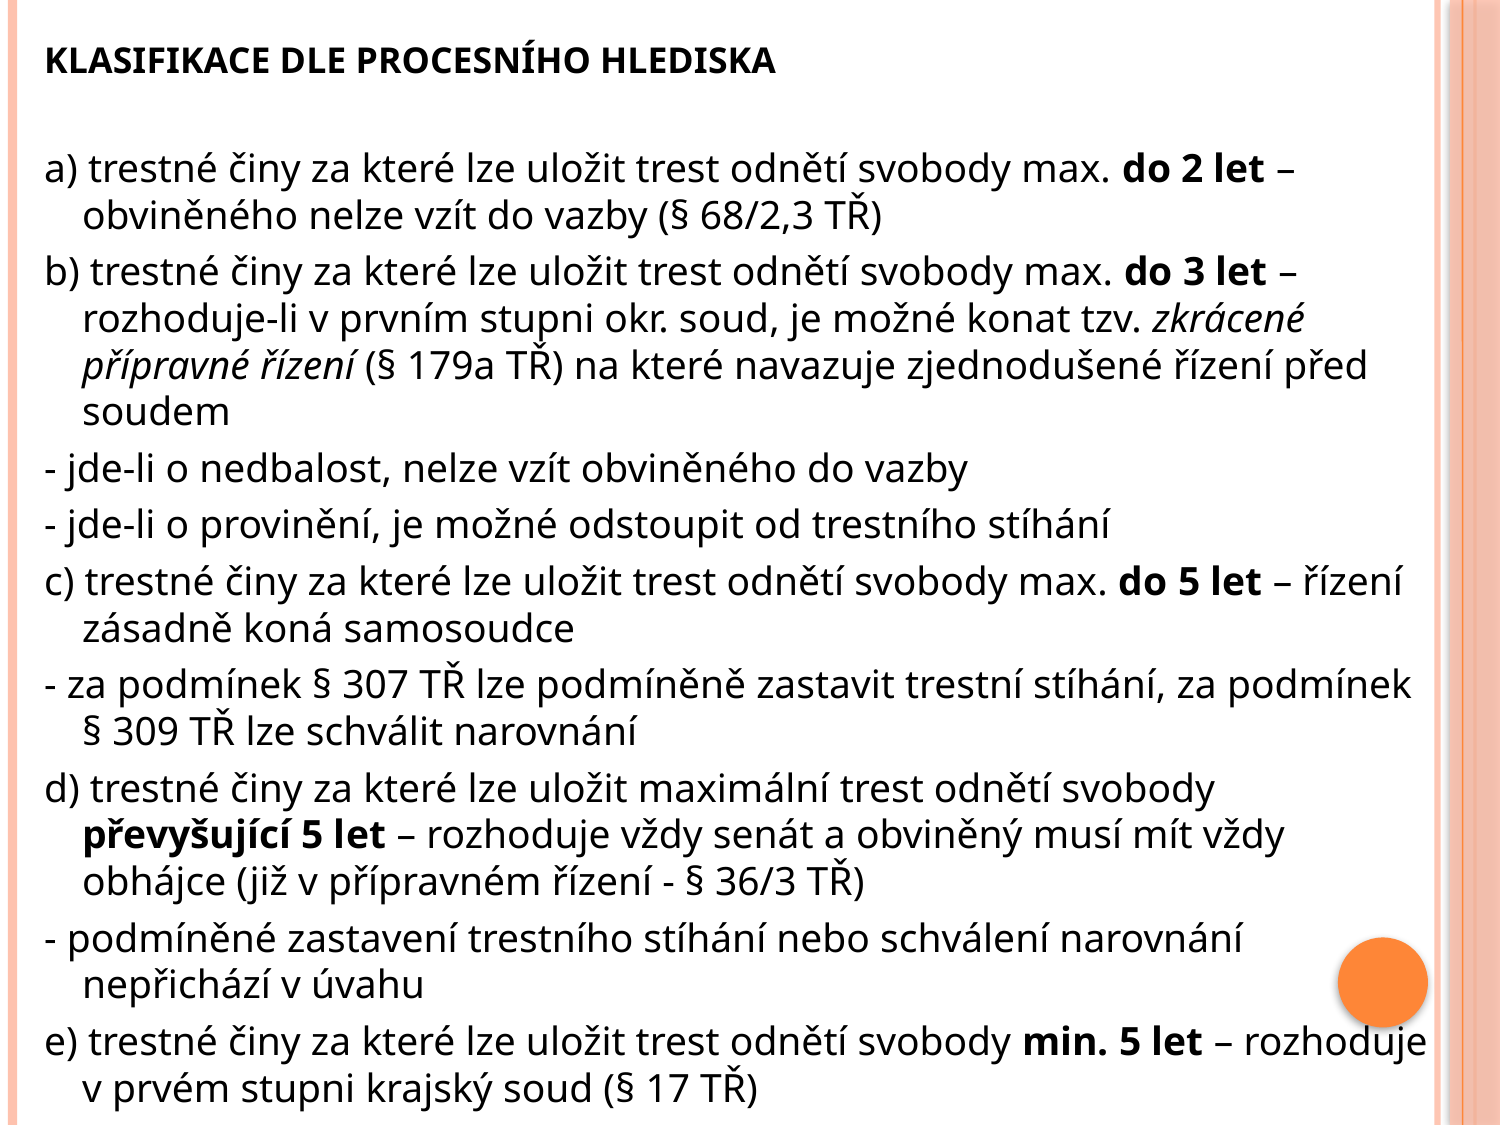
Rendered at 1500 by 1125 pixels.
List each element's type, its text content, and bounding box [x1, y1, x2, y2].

list Klasifikace dle procesního hlediska a) trestné činy za které lze uložit trest odnětí svobody max. do 2 let – obviněného nelze vzít do vazby (§ 68/2,3 TŘ) b) trestné činy za které lze uložit trest odnětí svobody max. do 3 let – rozhoduje-li v prvním stupni okr. soud, je možné konat tzv. zkrácené přípravné řízení (§ 179a TŘ) na které navazuje zjednodušené řízení před soudem - jde-li o nedbalost, nelze vzít obviněného do vazby - jde-li o provinění, je možné odstoupit od trestního stíhání c) trestné činy za které lze uložit trest odnětí svobody max. do 5 let – řízení zásadně koná samosoudce - za podmínek § 307 TŘ lze podmíněně zastavit trestní stíhání, za podmínek § 309 TŘ lze schválit narovnání d) trestné činy za které lze uložit maximální trest odnětí svobody převyšující 5 let – rozhoduje vždy senát a obviněný musí mít vždy obhájce (již v přípravném řízení - § 36/3 TŘ) - podmíněné zastavení trestního stíhání nebo schválení narovnání nepřichází v úvahu e) trestné činy za které lze uložit trest odnětí svobody min. 5 let – rozhoduje v prvém stupni krajský soud (§ 17 TŘ) [29, 30, 1447, 1125]
